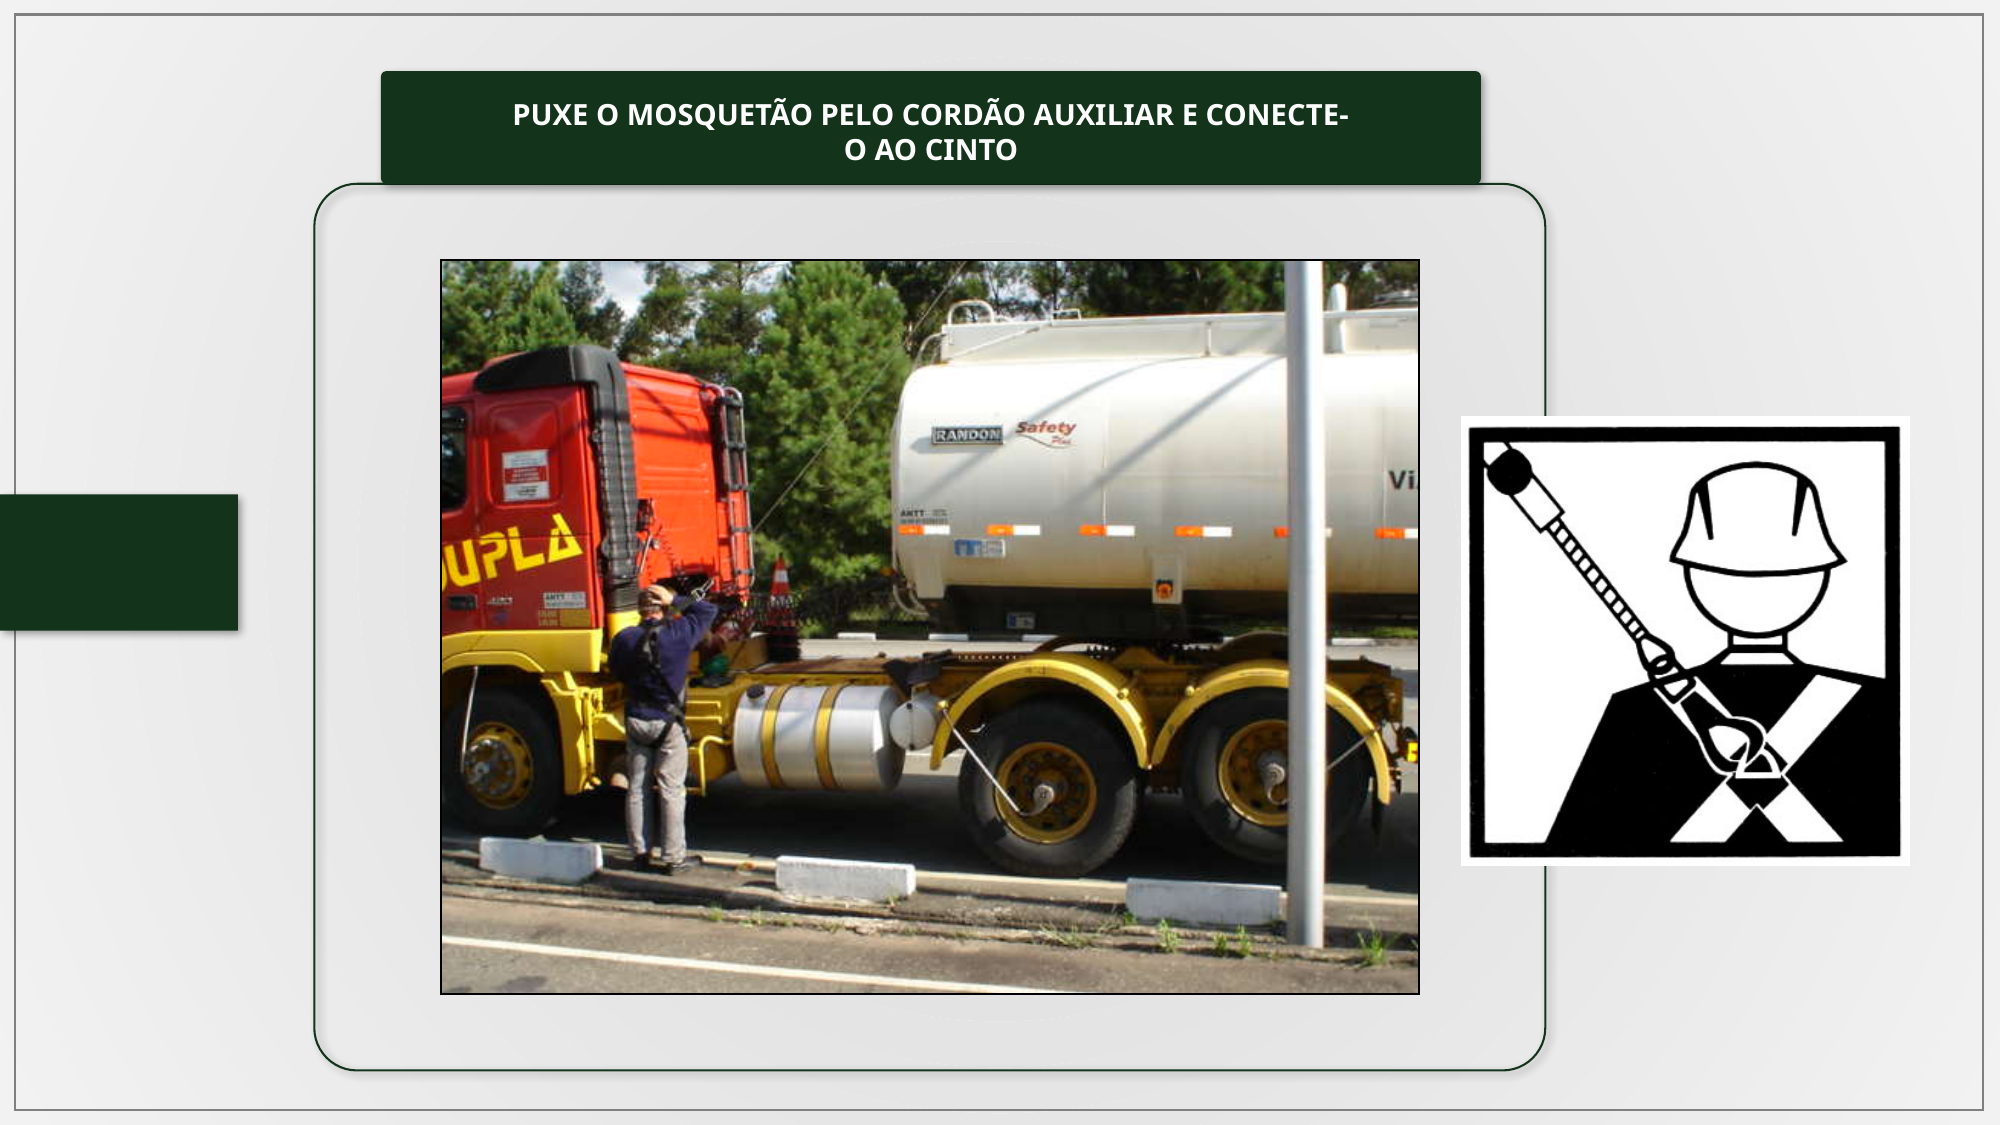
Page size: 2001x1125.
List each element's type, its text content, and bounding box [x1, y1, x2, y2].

text_box [0, 494, 238, 631]
picture [1461, 416, 1910, 866]
text_box [14, 13, 1984, 1111]
picture [441, 260, 1419, 994]
text_box PUXE O MOSQUETÃO PELO CORDÃO AUXILIAR E CONECTE-O AO CINTO [494, 88, 1368, 174]
text_box [313, 182, 1547, 1072]
text_box [379, 70, 1483, 185]
